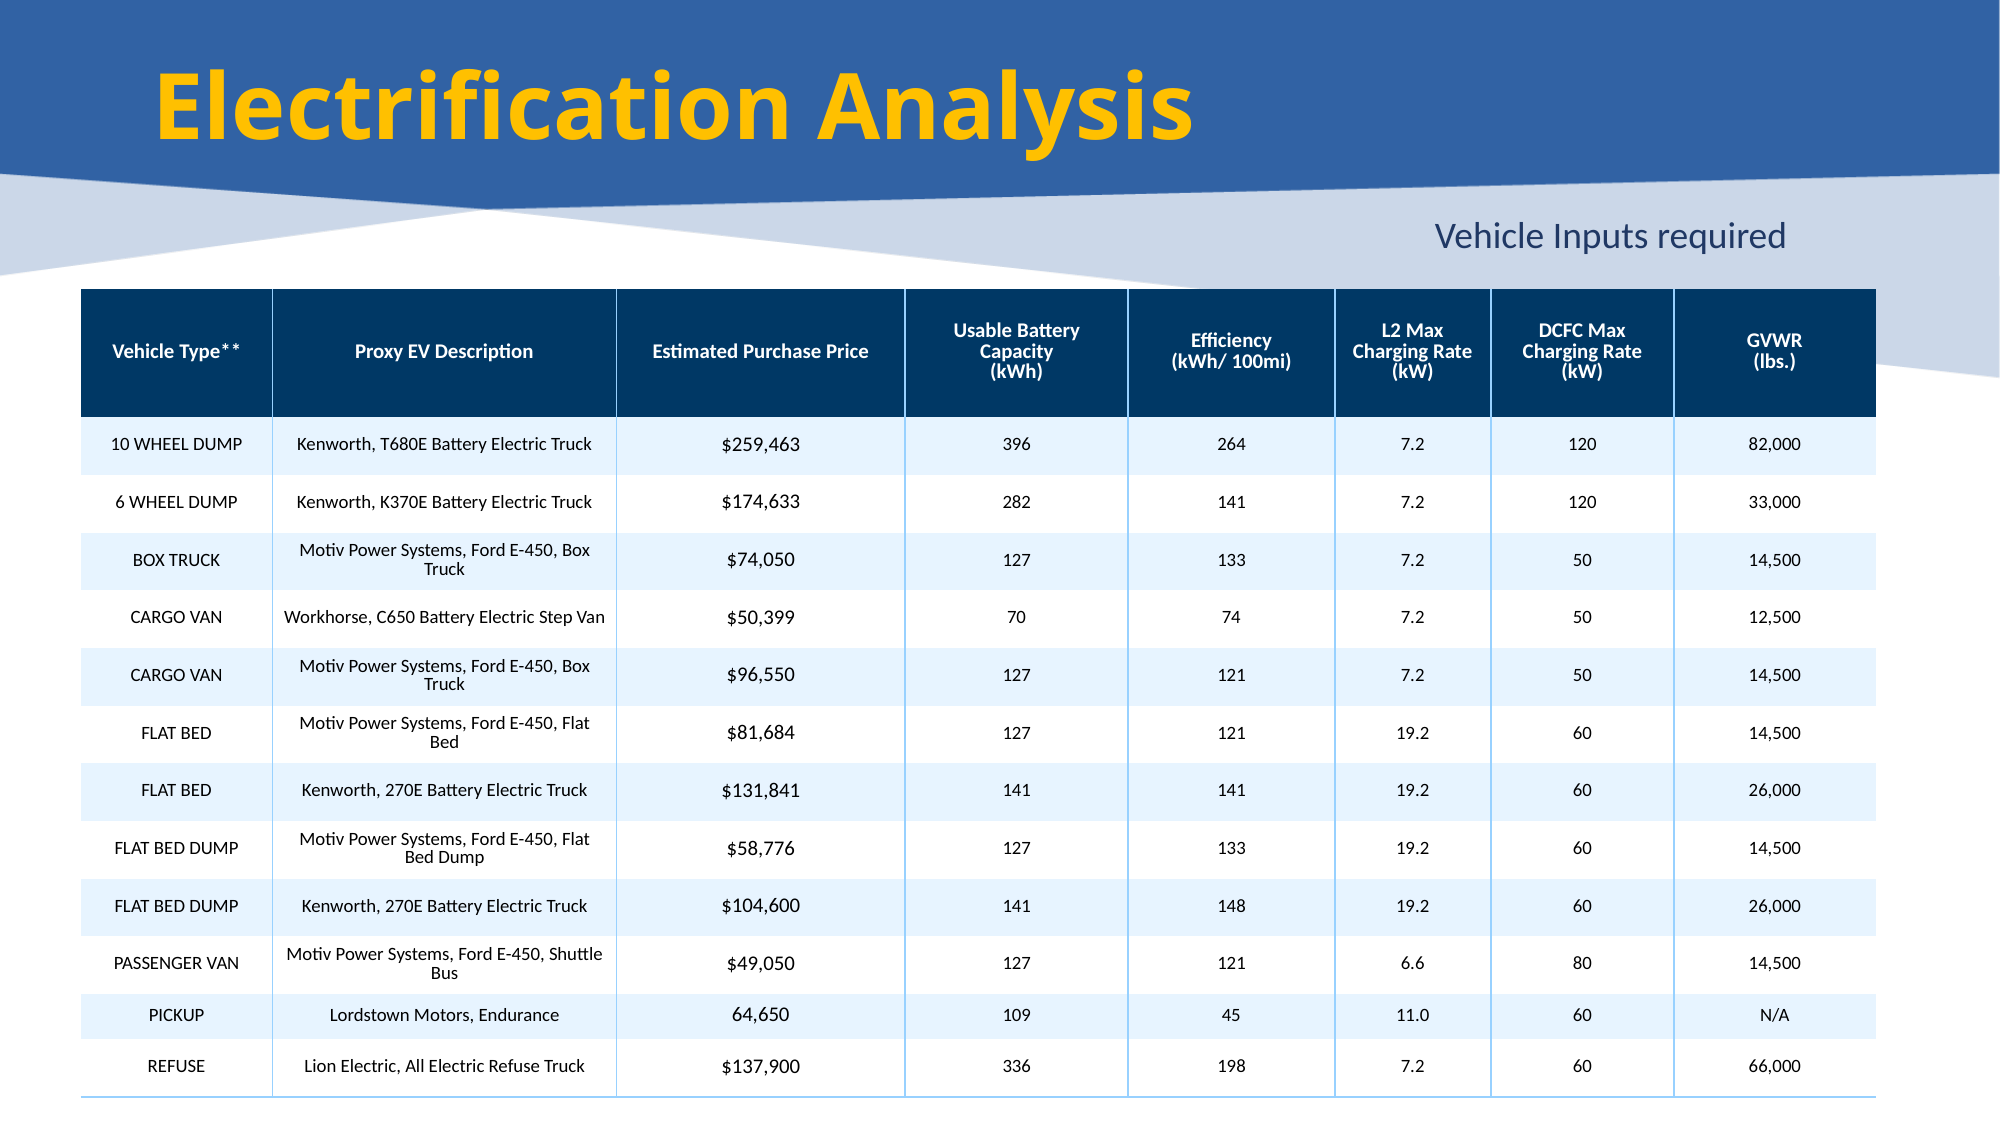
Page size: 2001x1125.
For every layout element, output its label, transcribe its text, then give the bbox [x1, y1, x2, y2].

table_cell $131,841 [617, 763, 904, 821]
table_cell $50,399 [617, 590, 904, 648]
table_cell 14,500 [1675, 936, 1876, 994]
table_cell 45 [1129, 994, 1334, 1039]
table_cell 26,000 [1675, 763, 1876, 821]
table_cell Workhorse, C650 Battery Electric Step Van [273, 590, 616, 648]
table_cell 7.2 [1336, 475, 1490, 533]
table_cell $49,050 [617, 936, 904, 994]
table_header Efficiency (kWh/ 100mi) [1129, 289, 1334, 417]
table_cell 148 [1129, 879, 1334, 936]
table_cell CARGO VAN [81, 590, 272, 648]
table_cell 60 [1492, 706, 1673, 763]
table_cell Motiv Power Systems, Ford E-450, Flat Bed Dump [273, 821, 616, 879]
table_cell 19.2 [1336, 821, 1490, 879]
table_cell 14,500 [1675, 648, 1876, 706]
table_cell 80 [1492, 936, 1673, 994]
table_cell 50 [1492, 590, 1673, 648]
table_cell BOX TRUCK [81, 533, 272, 590]
table_cell Lordstown Motors, Endurance [273, 994, 616, 1039]
table_cell 14,500 [1675, 533, 1876, 590]
table_cell $74,050 [617, 533, 904, 590]
table_cell 264 [1129, 417, 1334, 475]
table_cell 19.2 [1336, 706, 1490, 763]
table_cell 74 [1129, 590, 1334, 648]
table_cell 127 [906, 821, 1127, 879]
table_cell 121 [1129, 706, 1334, 763]
table_cell 141 [1129, 475, 1334, 533]
table_header Proxy EV Description [273, 289, 616, 417]
table_cell 66,000 [1675, 1039, 1876, 1096]
table_cell $137,900 [617, 1039, 904, 1096]
table_cell PICKUP [81, 994, 272, 1039]
table_cell 60 [1492, 879, 1673, 936]
table_cell 6.6 [1336, 936, 1490, 994]
table_cell 19.2 [1336, 879, 1490, 936]
table_cell 70 [906, 590, 1127, 648]
table_cell 7.2 [1336, 533, 1490, 590]
table_cell FLAT BED DUMP [81, 879, 272, 936]
title Electrification Analysis [137, 1, 1863, 219]
table_cell 7.2 [1336, 1039, 1490, 1096]
table_cell 7.2 [1336, 648, 1490, 706]
table_cell 60 [1492, 1039, 1673, 1096]
table_cell FLAT BED DUMP [81, 821, 272, 879]
table_cell 127 [906, 706, 1127, 763]
table_cell Motiv Power Systems, Ford E-450, Flat Bed [273, 706, 616, 763]
table_cell 6 WHEEL DUMP [81, 475, 272, 533]
table_cell 82,000 [1675, 417, 1876, 475]
table_cell 33,000 [1675, 475, 1876, 533]
table_cell 127 [906, 936, 1127, 994]
table_cell 60 [1492, 994, 1673, 1039]
table_cell 60 [1492, 821, 1673, 879]
table_cell 10 WHEEL DUMP [81, 417, 272, 475]
table_header Usable Battery Capacity (kWh) [906, 289, 1127, 417]
table_cell 64,650 [617, 994, 904, 1039]
table_header L2 Max Charging Rate (kW) [1336, 289, 1490, 417]
table_cell PASSENGER VAN [81, 936, 272, 994]
text_box Vehicle Inputs required [1420, 203, 1863, 264]
table_cell Motiv Power Systems, Ford E-450, Shuttle Bus [273, 936, 616, 994]
table_cell 7.2 [1336, 417, 1490, 475]
table_cell $58,776 [617, 821, 904, 879]
table_cell REFUSE [81, 1039, 272, 1096]
table_cell 120 [1492, 475, 1673, 533]
table_cell N/A [1675, 994, 1876, 1039]
table_cell 141 [906, 879, 1127, 936]
table_cell $259,463 [617, 417, 904, 475]
table_cell 121 [1129, 936, 1334, 994]
table_cell 121 [1129, 648, 1334, 706]
table_header GVWR (lbs.) [1675, 289, 1876, 417]
table_cell 19.2 [1336, 763, 1490, 821]
table_cell $104,600 [617, 879, 904, 936]
table_cell FLAT BED [81, 763, 272, 821]
table_cell Lion Electric, All Electric Refuse Truck [273, 1039, 616, 1096]
table_cell 336 [906, 1039, 1127, 1096]
table_header Estimated Purchase Price [617, 289, 904, 417]
table_cell 120 [1492, 417, 1673, 475]
table_cell 396 [906, 417, 1127, 475]
table_cell Kenworth, 270E Battery Electric Truck [273, 763, 616, 821]
table_cell Motiv Power Systems, Ford E-450, Box Truck [273, 533, 616, 590]
table_header DCFC Max Charging Rate (kW) [1492, 289, 1673, 417]
table_cell 127 [906, 533, 1127, 590]
table_cell FLAT BED [81, 706, 272, 763]
table_cell Motiv Power Systems, Ford E-450, Box Truck [273, 648, 616, 706]
table_cell 11.0 [1336, 994, 1490, 1039]
table_cell 282 [906, 475, 1127, 533]
table_cell CARGO VAN [81, 648, 272, 706]
table_cell 26,000 [1675, 879, 1876, 936]
table_cell 12,500 [1675, 590, 1876, 648]
table_cell 14,500 [1675, 821, 1876, 879]
table_cell 133 [1129, 821, 1334, 879]
table_cell Kenworth, K370E Battery Electric Truck [273, 475, 616, 533]
table_cell 14,500 [1675, 706, 1876, 763]
table_cell Kenworth, T680E Battery Electric Truck [273, 417, 616, 475]
table_cell $81,684 [617, 706, 904, 763]
table_cell 141 [906, 763, 1127, 821]
table_cell 50 [1492, 648, 1673, 706]
table_cell 50 [1492, 533, 1673, 590]
table_cell $96,550 [617, 648, 904, 706]
table_cell 133 [1129, 533, 1334, 590]
picture [0, 0, 2000, 1125]
table_cell 60 [1492, 763, 1673, 821]
table_cell 127 [906, 648, 1127, 706]
table_header Vehicle Type** [81, 289, 272, 417]
table_cell 141 [1129, 763, 1334, 821]
table_cell Kenworth, 270E Battery Electric Truck [273, 879, 616, 936]
table_cell 109 [906, 994, 1127, 1039]
table_cell $174,633 [617, 475, 904, 533]
table_cell 198 [1129, 1039, 1334, 1096]
table_cell 7.2 [1336, 590, 1490, 648]
